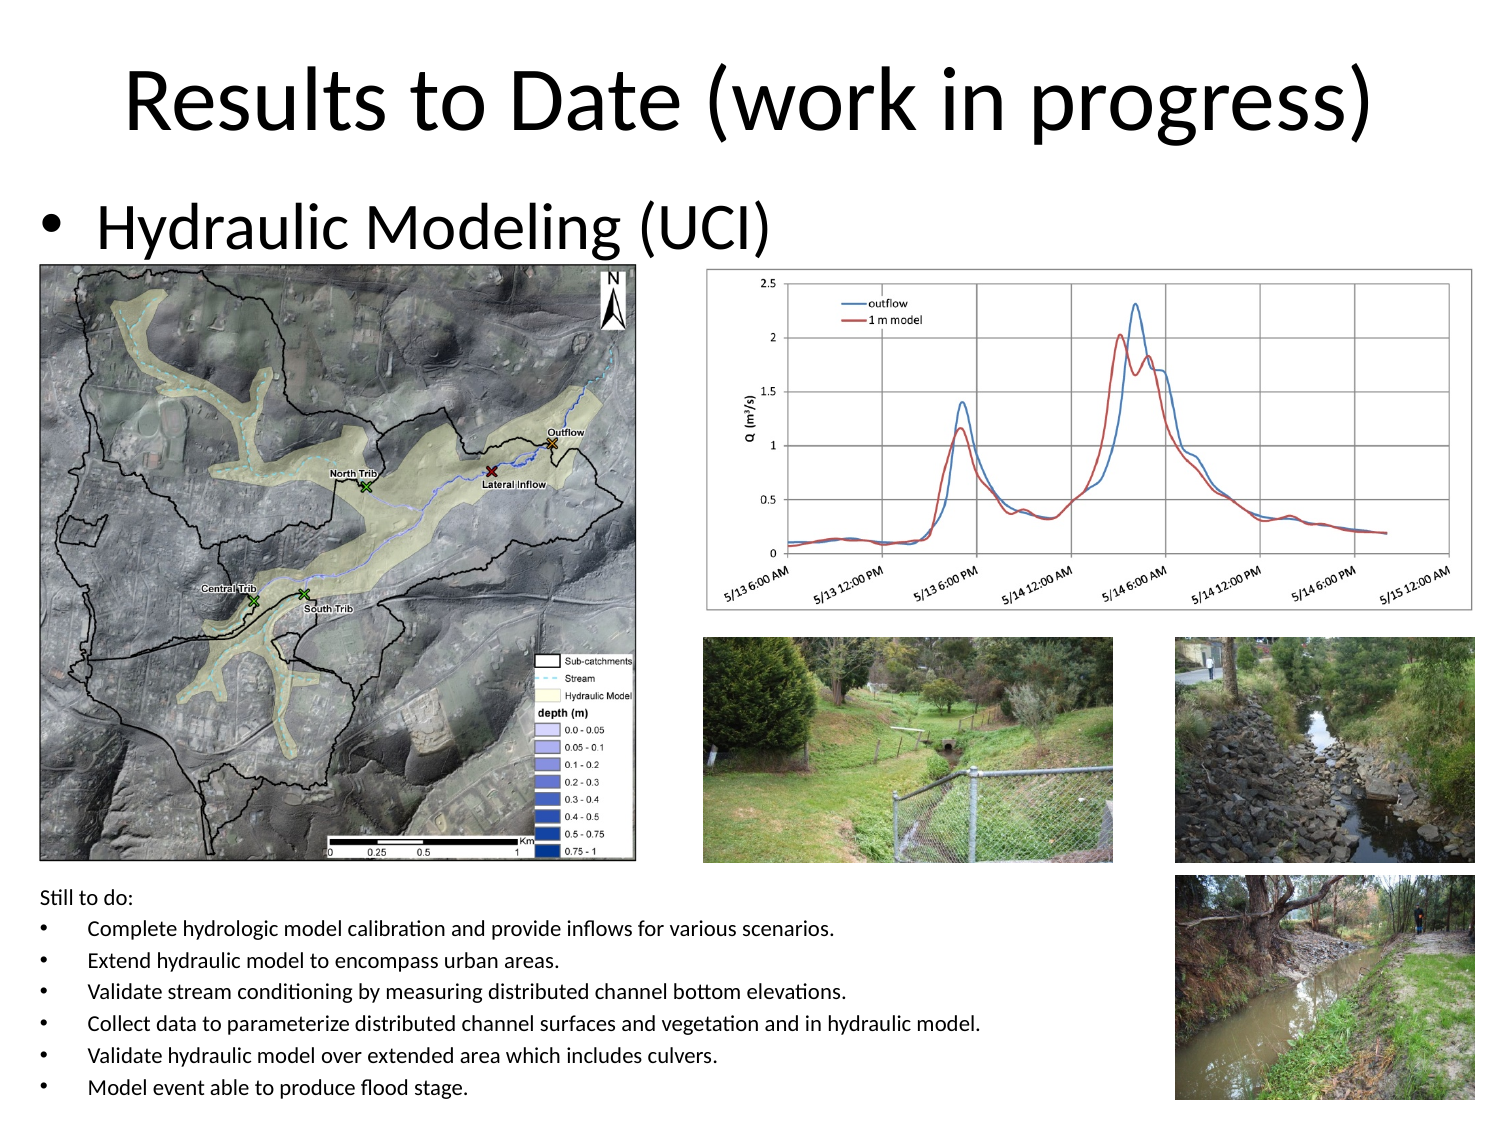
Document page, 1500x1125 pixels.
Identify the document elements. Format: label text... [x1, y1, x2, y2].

list Hydraulic Modeling (UCI) [24, 174, 1475, 663]
title Results to Date (work in progress) [75, 0, 1425, 174]
picture [1174, 637, 1476, 863]
picture [703, 265, 1476, 613]
text_box Still to do: Complete hydrologic model calibration and provide inflows for various scenarios. Extend hydraulic model to encompass urban areas. Validate stream conditioning by measuring distributed channel bottom elevations. Collect data to parameterize distributed channel surfaces and vegetation and in hydraulic model. Validate hydraulic model over extended area which includes culvers. Model event able to produce flood stage. [24, 874, 1400, 1113]
picture [37, 262, 639, 863]
picture [1174, 874, 1476, 1101]
picture [703, 637, 1113, 863]
